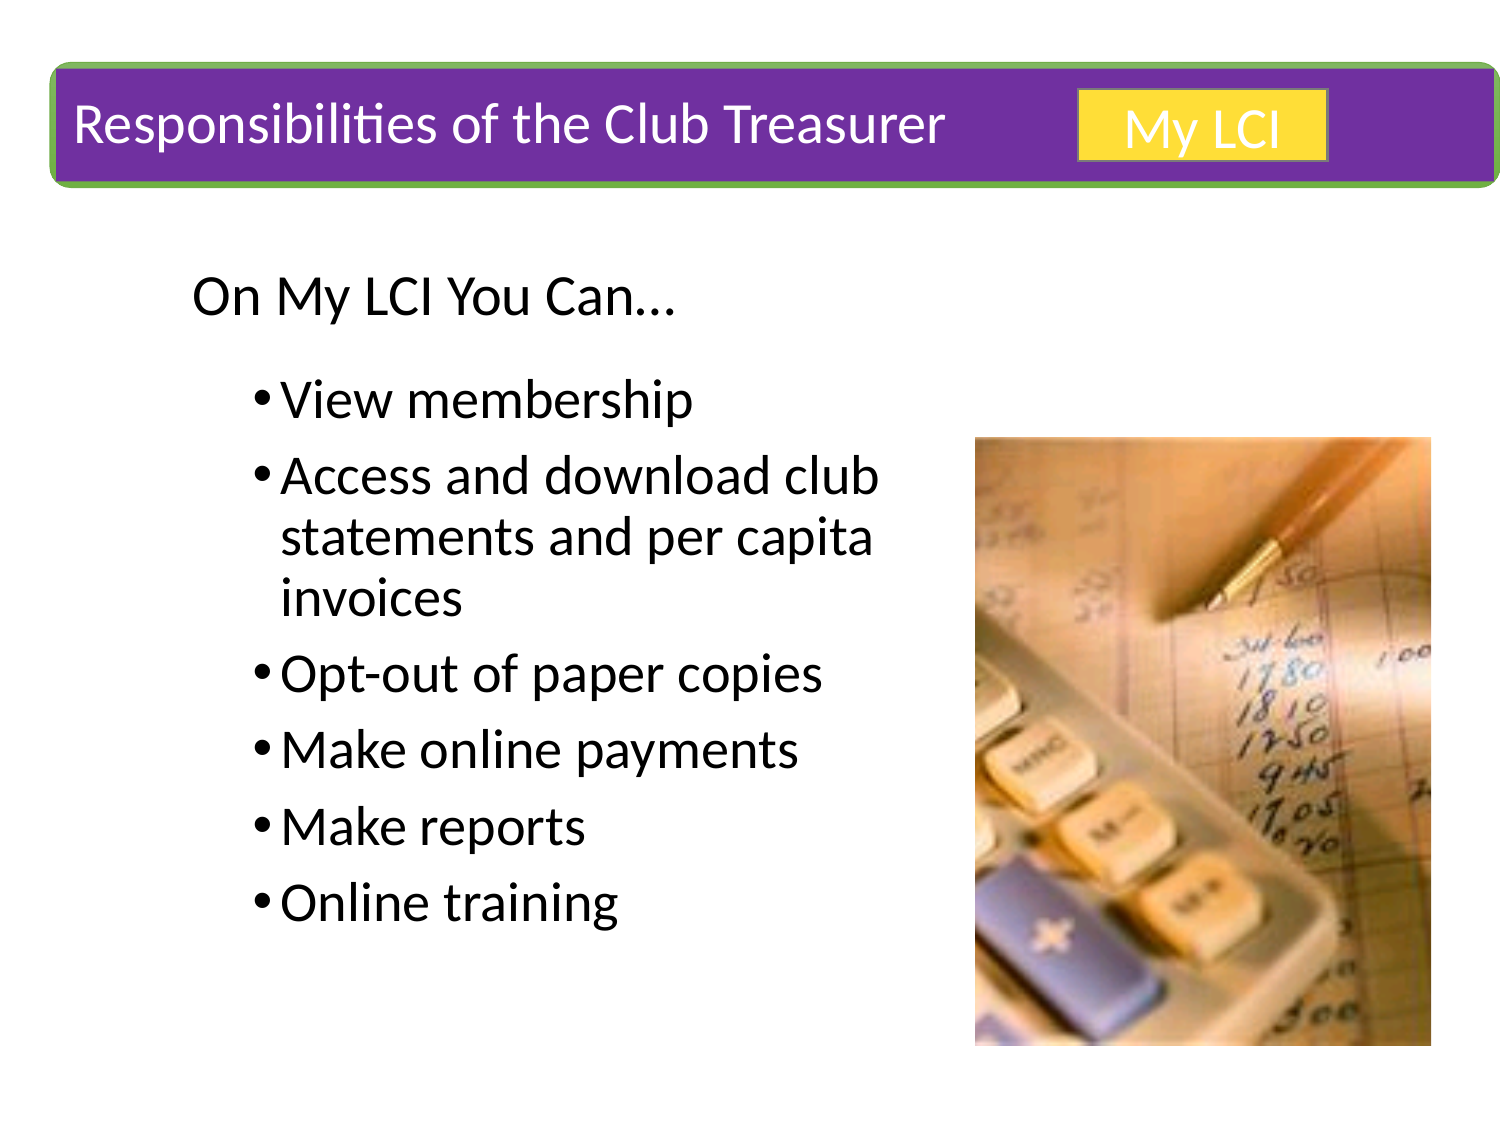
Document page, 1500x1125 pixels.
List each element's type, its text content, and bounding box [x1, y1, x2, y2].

picture [974, 437, 1432, 1046]
list View membership Access and download club statements and per capita invoices Opt-out of paper copies Make online payments Make reports Online training [237, 362, 1026, 1070]
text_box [49, 62, 1500, 188]
text_box On My LCI You Can… [178, 249, 691, 335]
